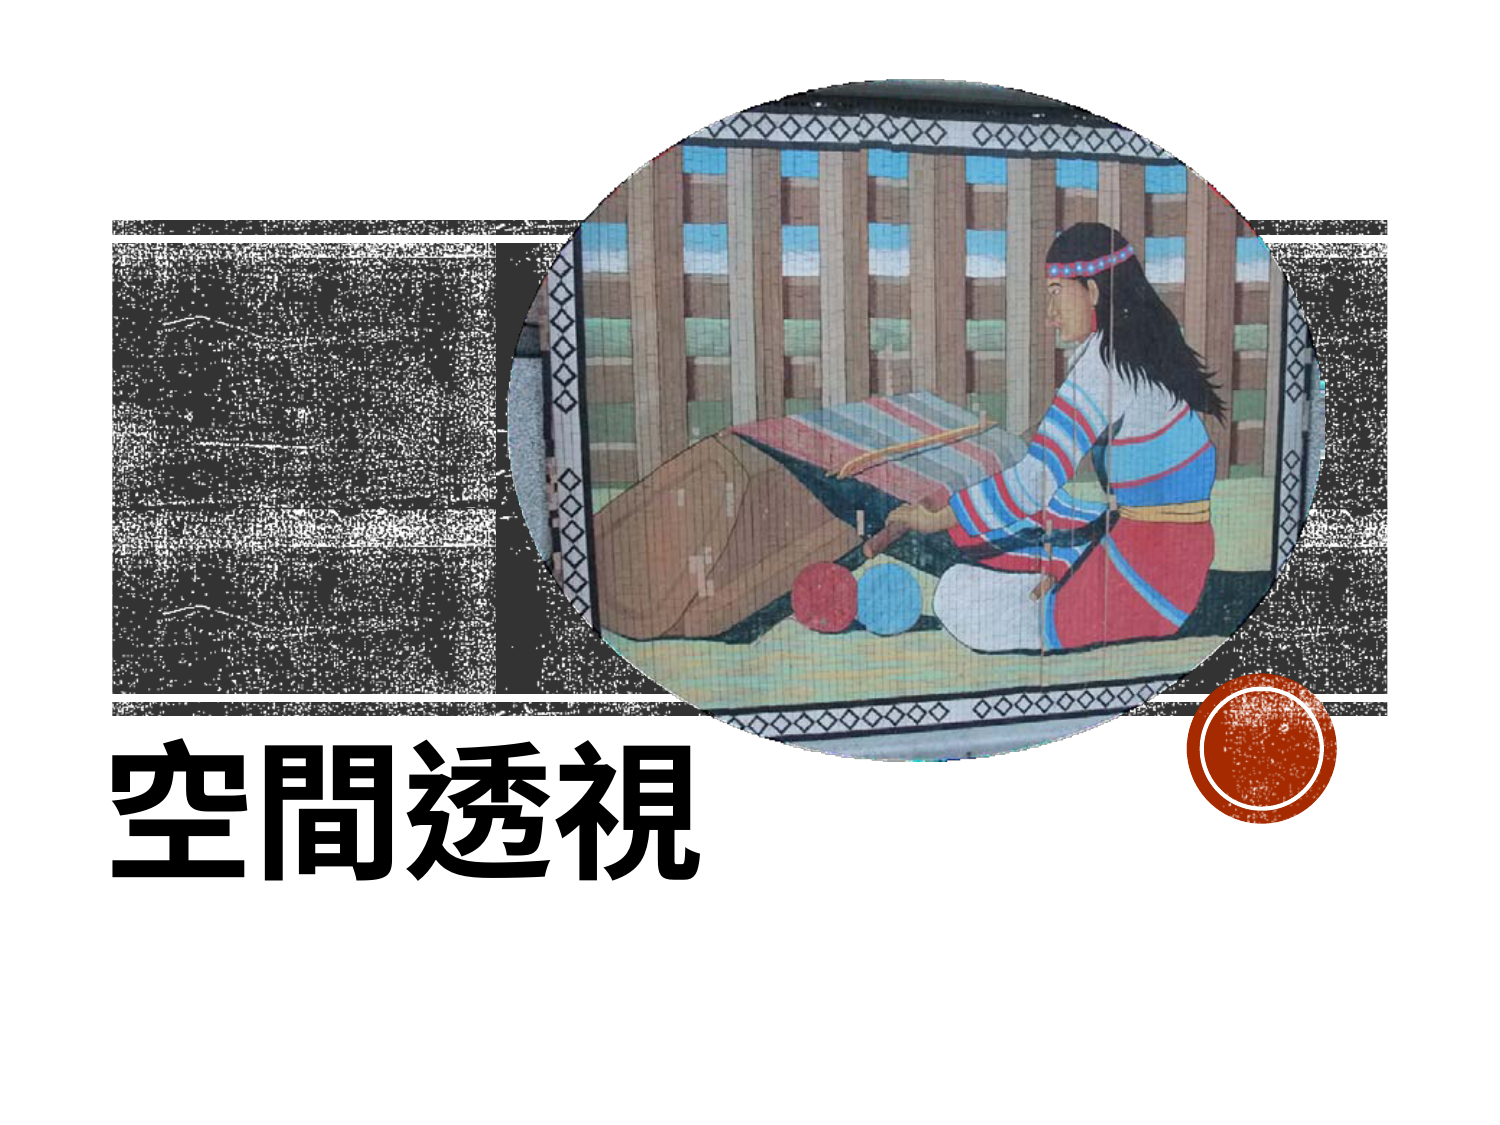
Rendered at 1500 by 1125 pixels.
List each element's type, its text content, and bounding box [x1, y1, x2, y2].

title 空間透視 [88, 704, 1326, 945]
picture [506, 78, 1325, 762]
